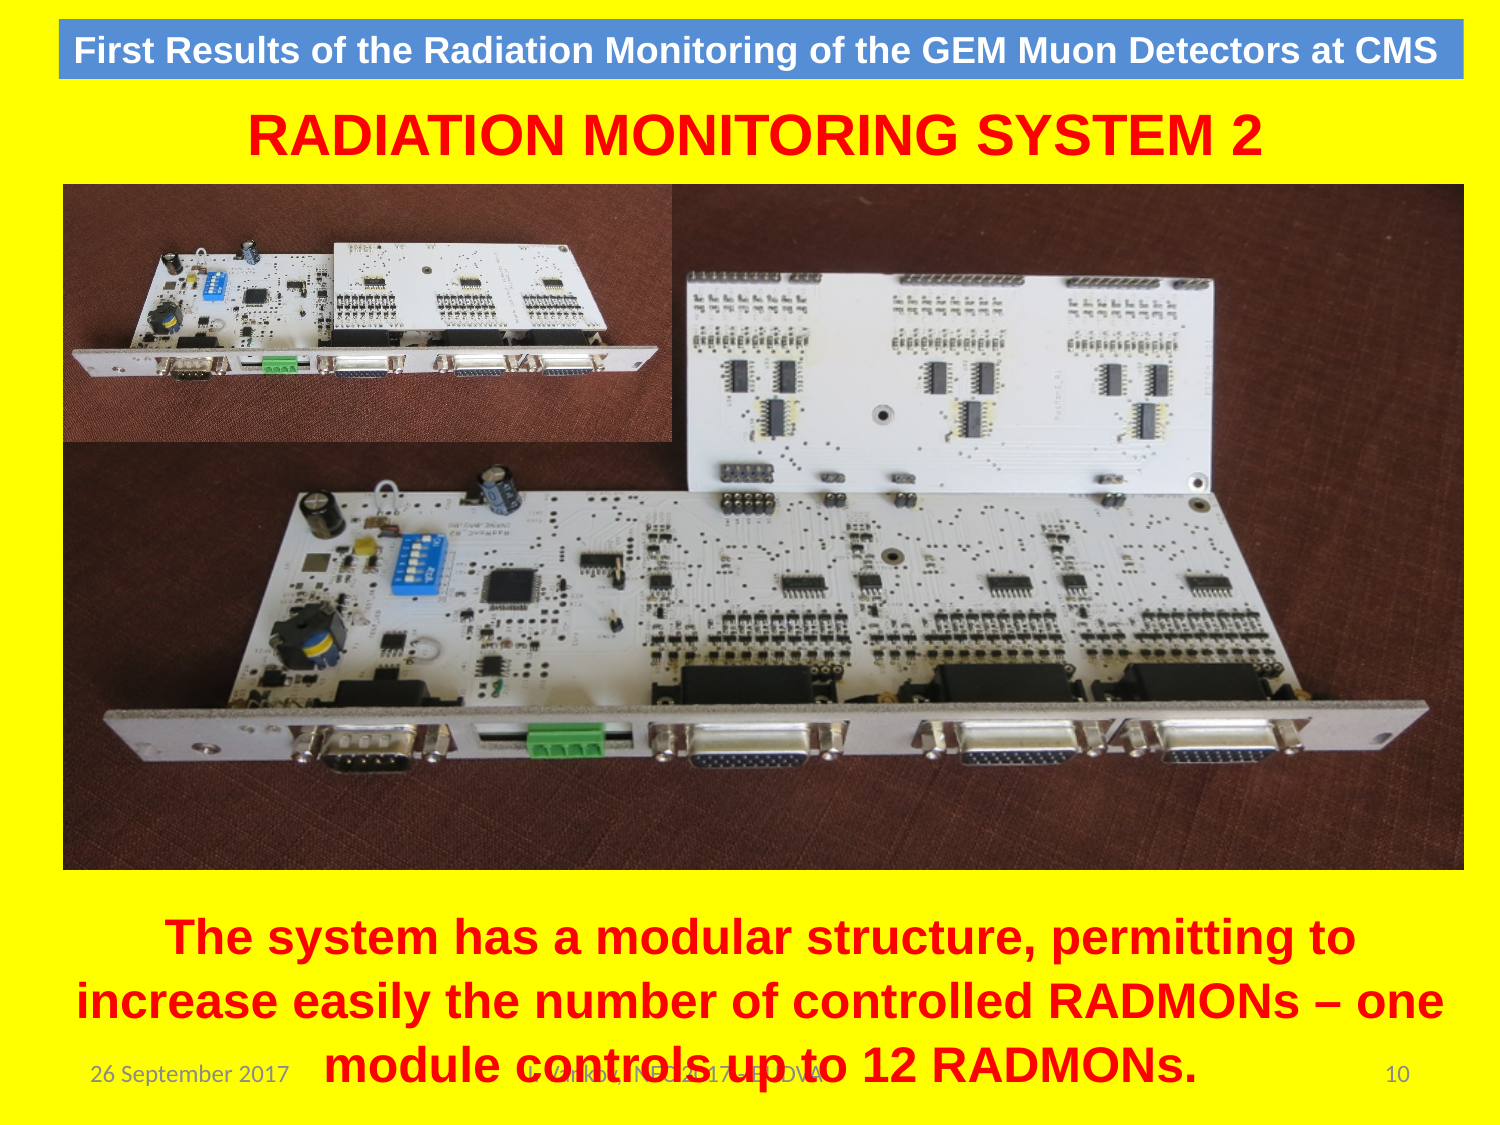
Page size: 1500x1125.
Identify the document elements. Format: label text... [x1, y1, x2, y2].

text_box The system has a modular structure, permitting to increase easily the number of controlled RADMONs – one module controls up to 12 RADMONs. [58, 892, 1464, 1100]
text_box RADIATION MONITORING SYSTEM 2 [62, 90, 1449, 175]
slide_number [75, 1042, 425, 1103]
text_box First Results of the Radiation Monitoring of the GEM Muon Detectors at CMS [58, 19, 1464, 79]
footer I. Vankov, NEC 2017 - BUDVA [512, 1042, 988, 1103]
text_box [62, 184, 1464, 870]
slide_number 10 [1074, 1042, 1425, 1103]
